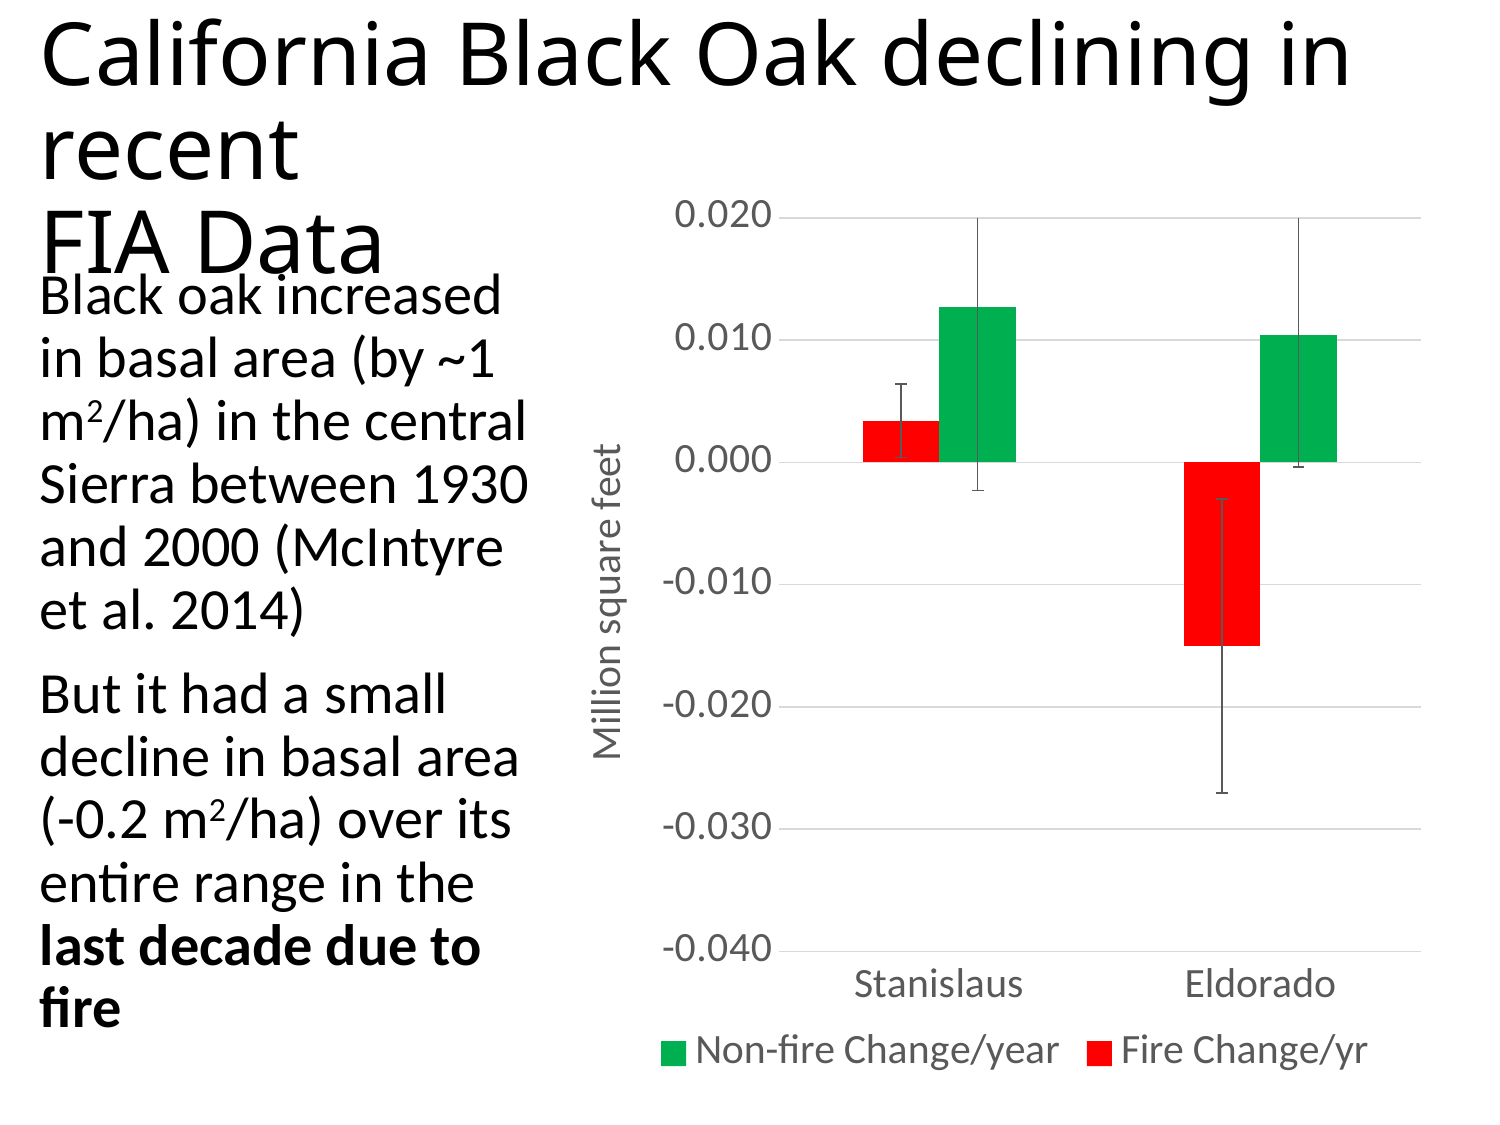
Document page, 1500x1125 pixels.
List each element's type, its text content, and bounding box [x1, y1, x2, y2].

chart [557, 181, 1472, 1084]
title California Black Oak declining in recent FIA Data [24, 2, 1472, 256]
list Black oak increased in basal area (by ~1 m2/ha) in the central Sierra between 1930 and 2000 (McIntyre et al. 2014) But it had a small decline in basal area (-0.2 m2/ha) over its entire range in the last decade due to fire [24, 256, 557, 1084]
